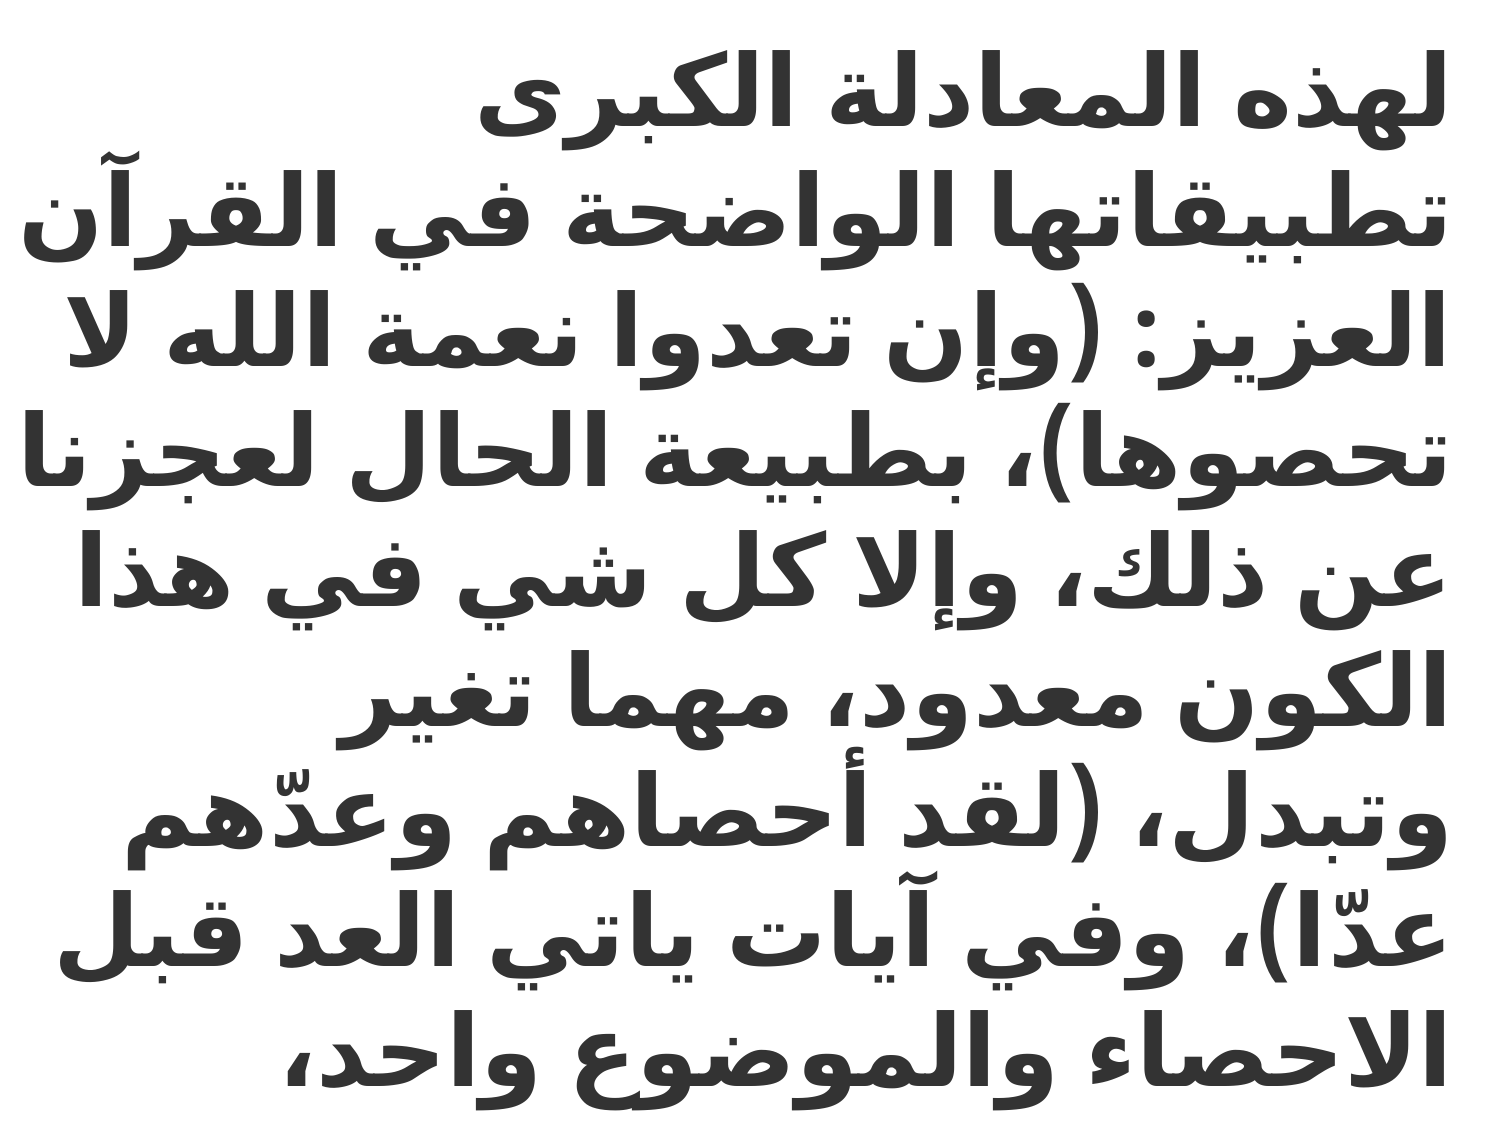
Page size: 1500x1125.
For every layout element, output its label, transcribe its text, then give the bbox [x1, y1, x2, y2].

text_box لهذه المعادلة الكبرى تطبيقاتها الواضحة في القرآن العزيز: (وإن تعدوا نعمة الله لا تحصوها)، بطبيعة الحال لعجزنا عن ذلك، وإلا كل شي في هذا الكون معدود، مهما تغير وتبدل، (لقد أحصاهم وعدّهم عدّا)، وفي آيات ياتي العد قبل الاحصاء والموضوع واحد، فنحن نقرا في القران المجيد: (وأن تعدوا نعمة الله لا تحصوها)، فهل هو استعمال لمرادفات [0, 19, 1469, 1125]
